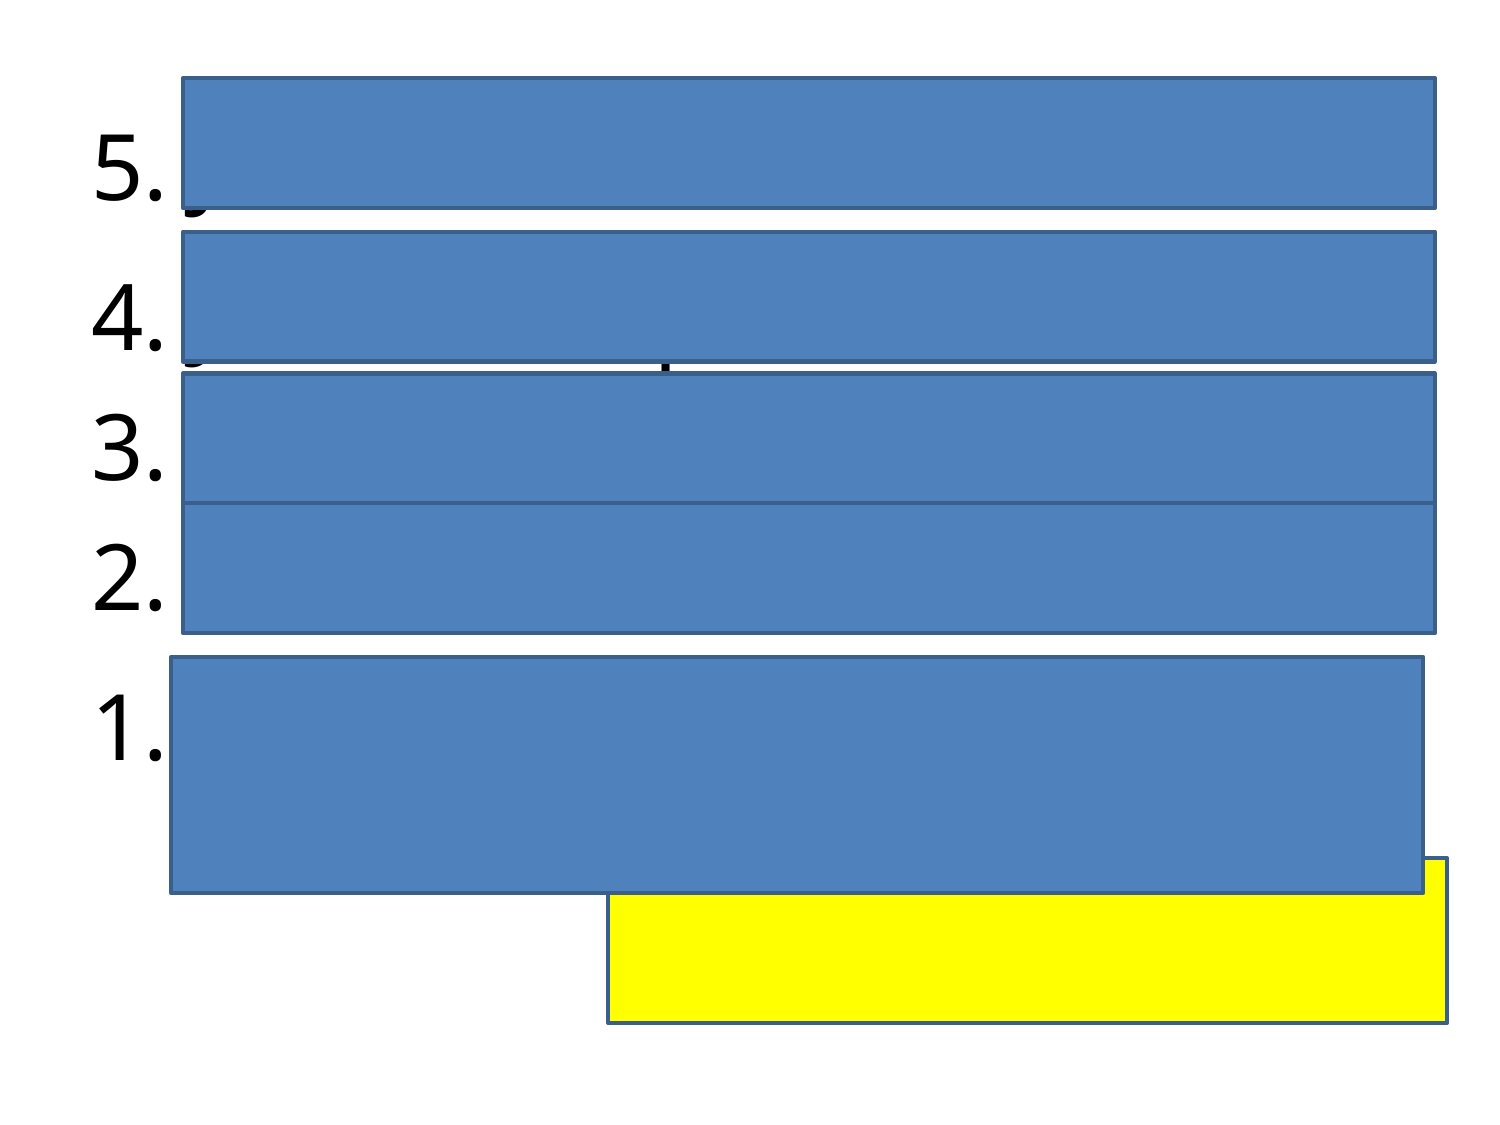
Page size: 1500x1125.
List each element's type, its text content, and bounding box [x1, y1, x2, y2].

text_box [181, 76, 1437, 210]
text_box [181, 505, 1437, 635]
text_box TRAPÈZE [679, 1025, 1353, 1035]
text_box [169, 655, 1425, 895]
text_box [181, 371, 1437, 505]
text_box [181, 230, 1437, 364]
text_box [606, 856, 1449, 1025]
text_box 5. Je suis une forme en 2D. 4. Je suis un quadrilatère. 3. Je n’ai PAS de symétrie. 2. Je n’ai PAS d’angles égals. J’ai 1 paires de côtés parallèles. [76, 101, 1400, 896]
